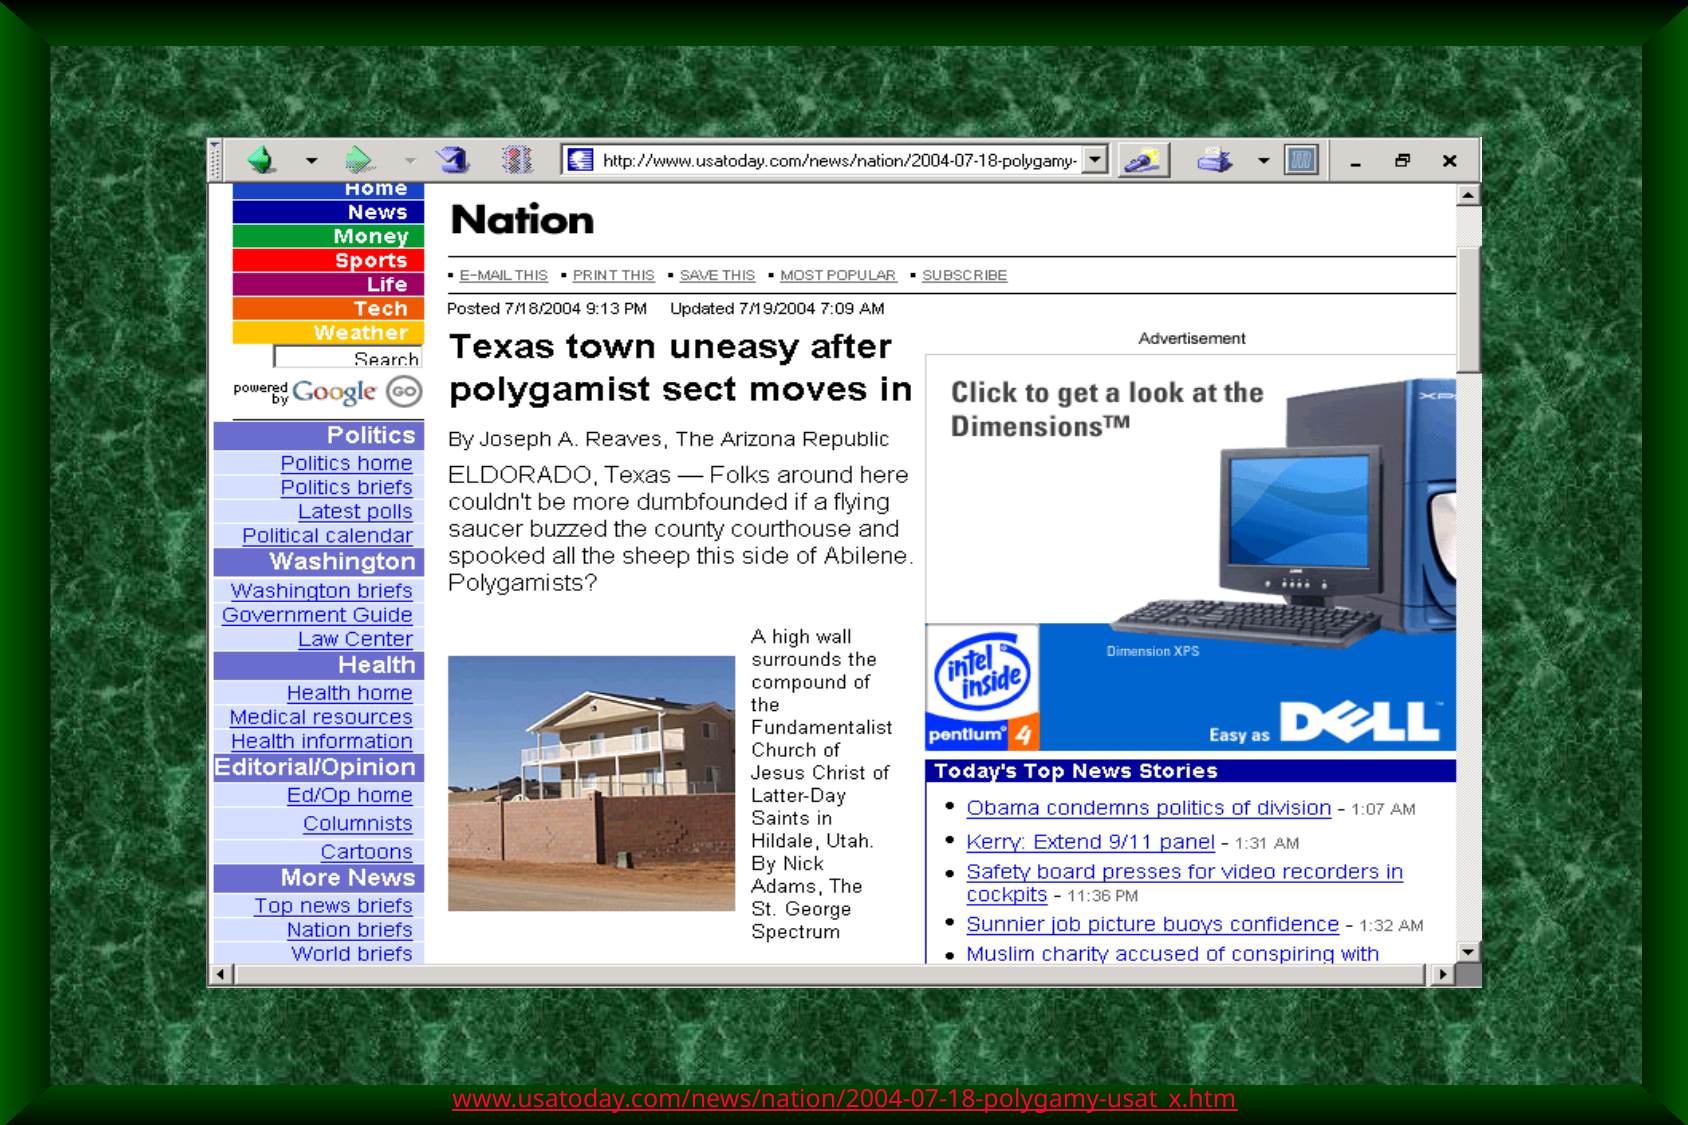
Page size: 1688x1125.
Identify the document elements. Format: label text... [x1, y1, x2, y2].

picture [50, 46, 1642, 1085]
text_box www.usatoday.com/news/nation/2004-07-18-polygamy-usat_x.htm [437, 1074, 1253, 1124]
